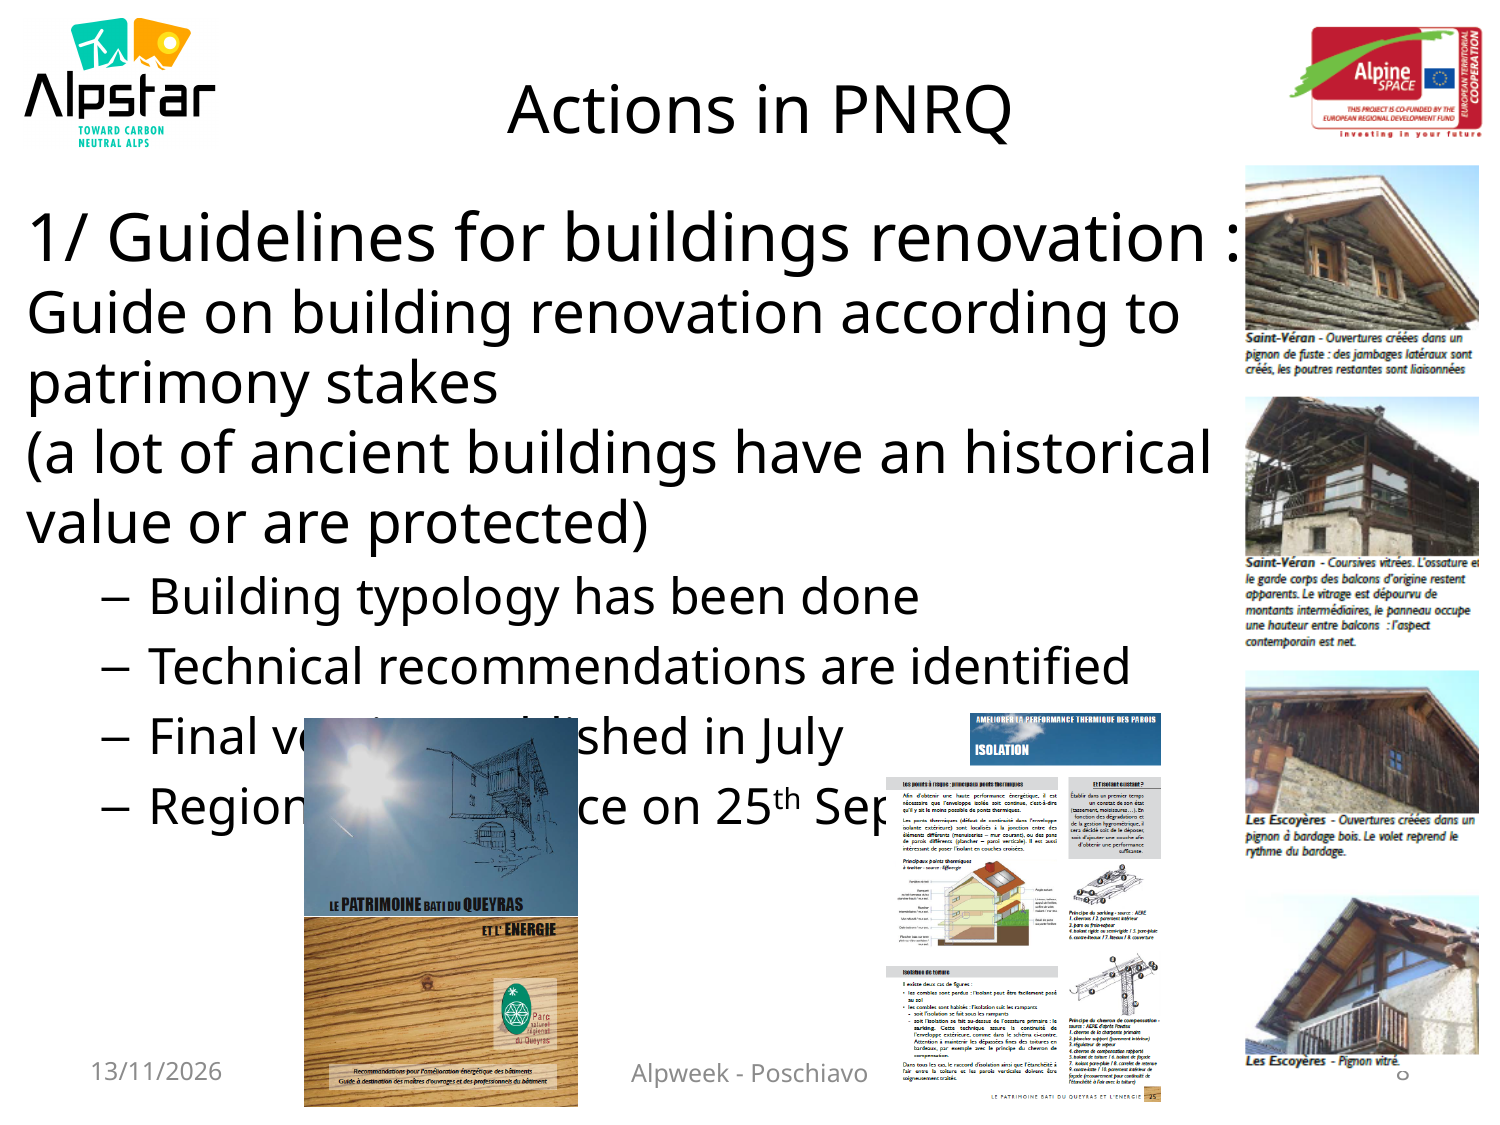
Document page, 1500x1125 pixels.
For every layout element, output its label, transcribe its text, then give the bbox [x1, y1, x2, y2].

list 1/ Guidelines for buildings renovation : Guide on building renovation according to patrimony stakes (a lot of ancient buildings have an historical value or are protected) Building typology has been done Technical recommendations are identified Final version published in July Regional conference on 25th Sept. 2012 [11, 187, 1235, 985]
footer Alpweek - Poschiavo [582, 1042, 881, 1103]
picture [304, 718, 578, 1107]
title Actions in PNRQ [265, 30, 1259, 183]
picture [23, 18, 219, 149]
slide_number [75, 1042, 299, 1103]
picture [1240, 160, 1479, 1071]
picture [1279, 18, 1495, 149]
slide_number 8 [1165, 1042, 1425, 1103]
picture [886, 713, 1161, 1102]
